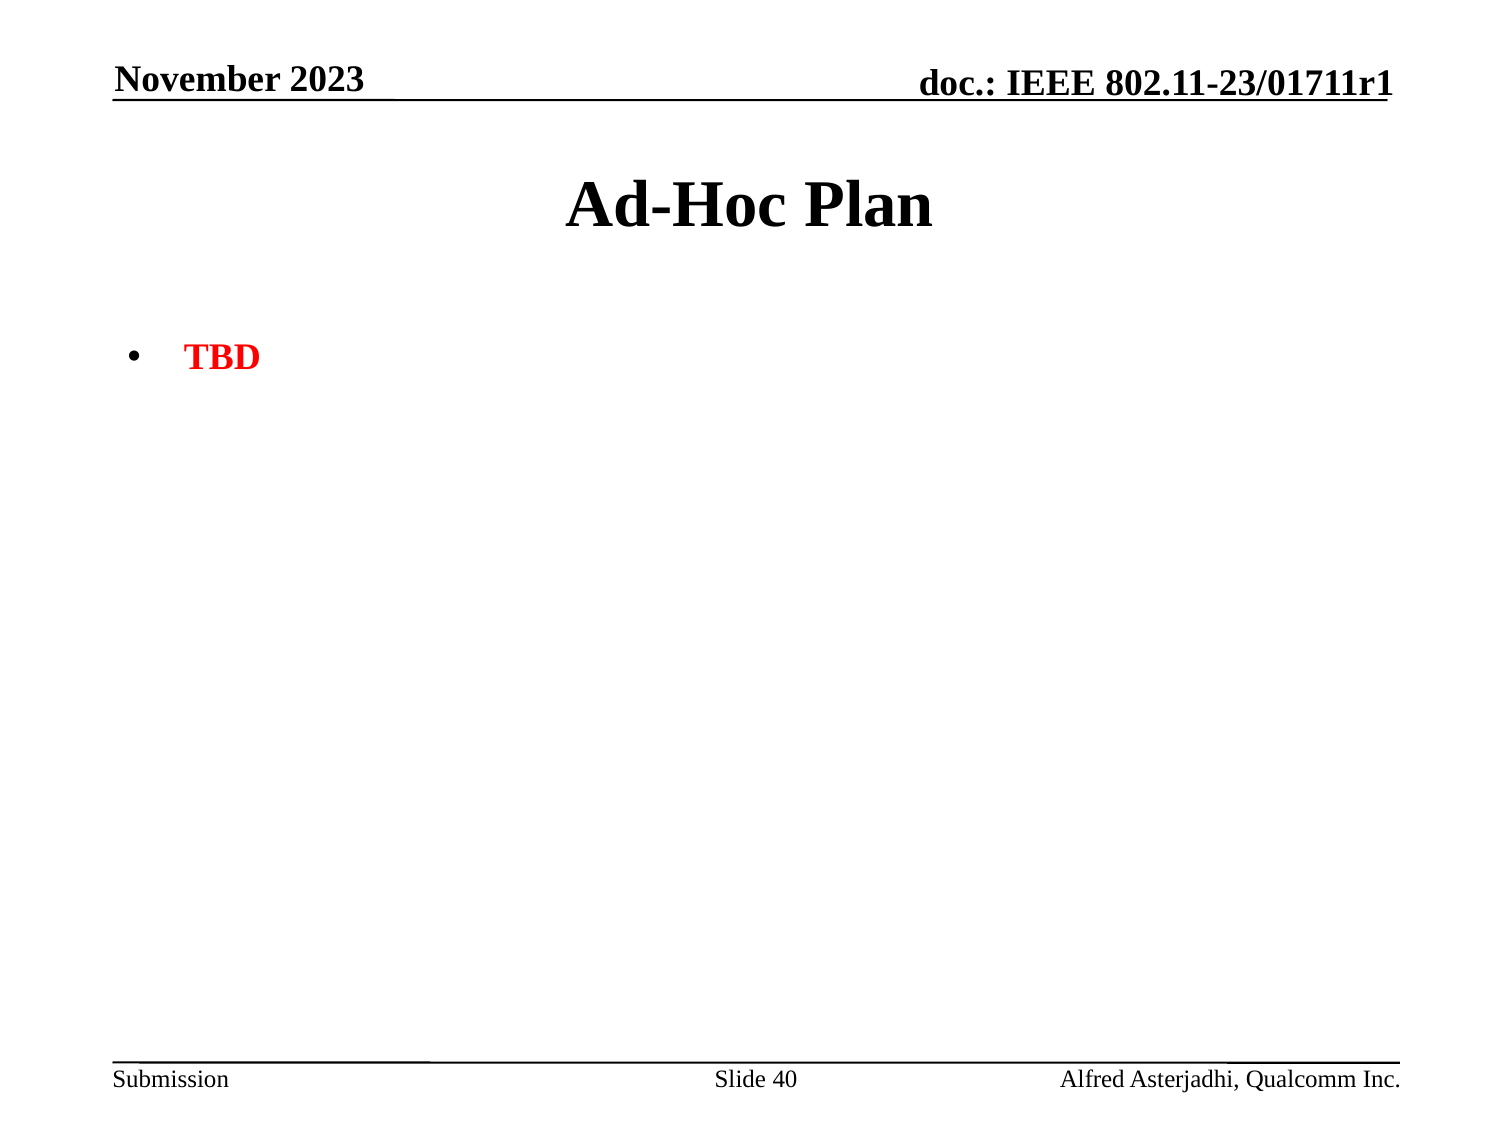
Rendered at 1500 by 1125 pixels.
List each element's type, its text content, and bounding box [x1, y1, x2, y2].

list TBD [112, 324, 1388, 1000]
footer Alfred Asterjadhi, Qualcomm Inc. [878, 1061, 1402, 1093]
title Ad-Hoc Plan [112, 112, 1388, 288]
slide_number Slide 40 [712, 1061, 800, 1123]
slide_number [114, 54, 423, 100]
